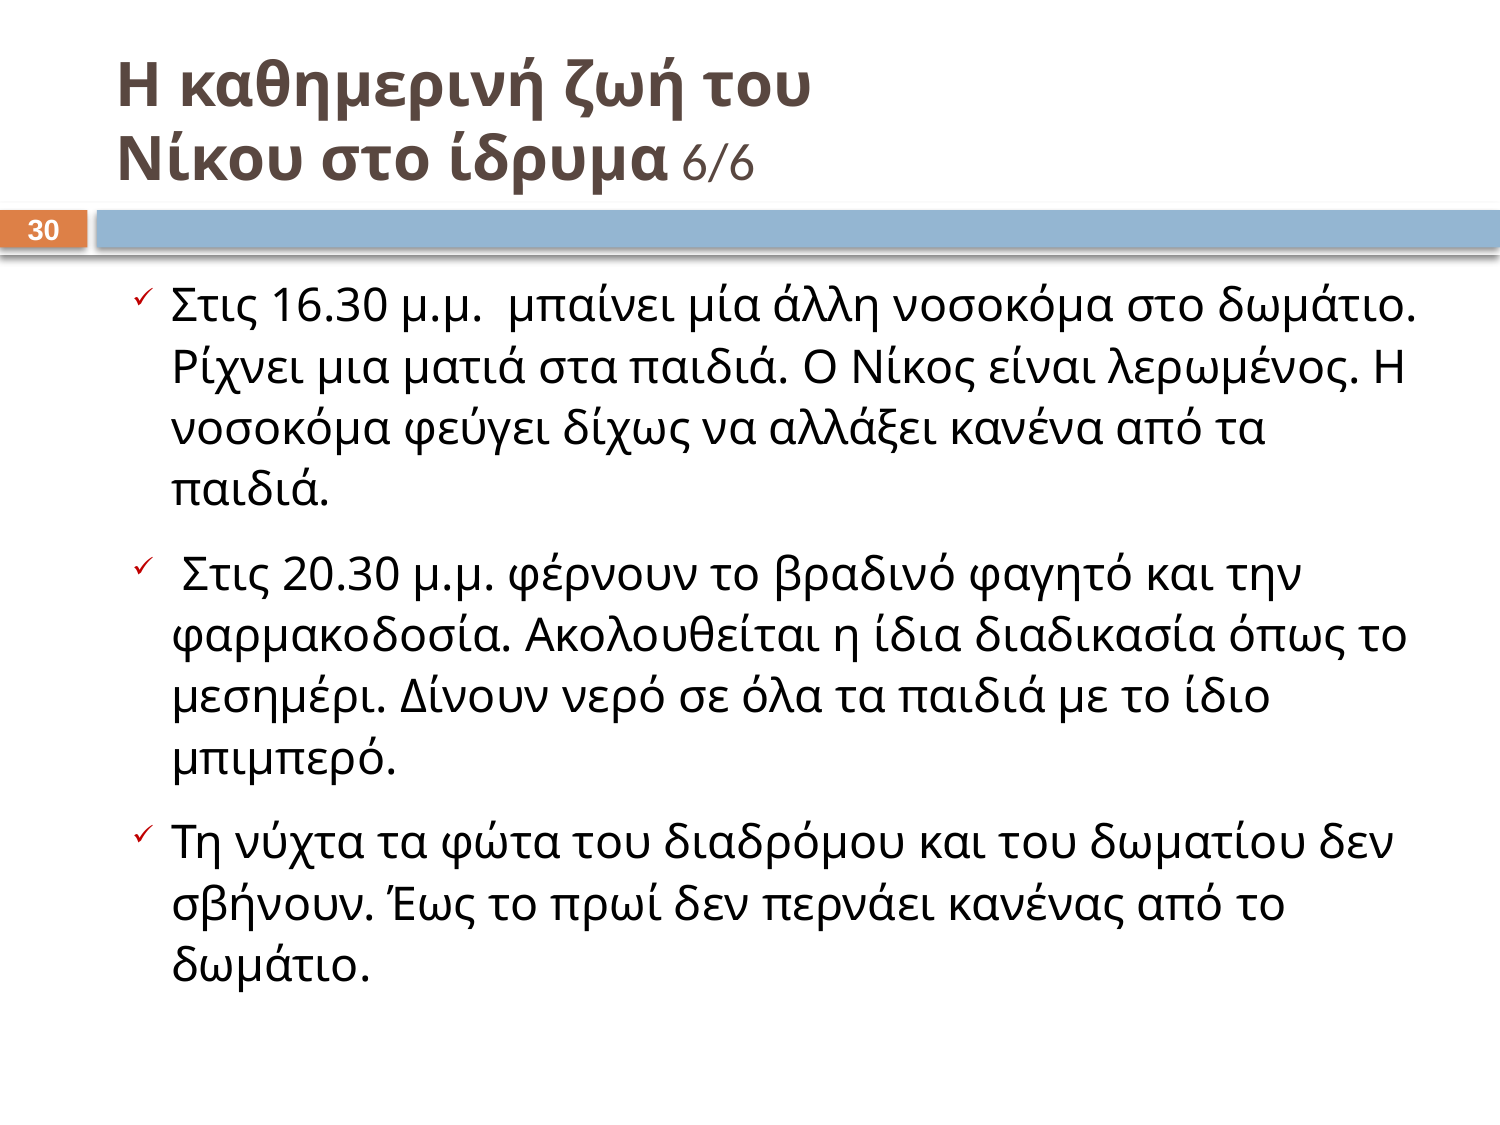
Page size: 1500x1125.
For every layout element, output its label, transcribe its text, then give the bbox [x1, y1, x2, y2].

slide_number 29 [0, 208, 88, 249]
list Στις 16.30 μ.μ. μπαίνει μία άλλη νοσοκόμα στο δωμάτιο. Ρίχνει μια ματιά στα παιδιά. Ο Νίκος είναι λερωμένος. Η νοσοκόμα φεύγει δίχως να αλλάξει κανένα από τα παιδιά. Στις 20.30 μ.μ. φέρνουν το βραδινό φαγητό και την φαρμακοδοσία. Ακολουθείται η ίδια διαδικασία όπως το μεσημέρι. Δίνουν νερό σε όλα τα παιδιά με το ίδιο μπιμπερό. Τη νύχτα τα φώτα του διαδρόμου και του δωματίου δεν σβήνουν. Έως το πρωί δεν περνάει κανένας από το δωμάτιο. [100, 262, 1438, 1000]
title Η καθημερινή ζωή του Νίκου στο ίδρυμα 6/6 [100, 37, 1438, 200]
